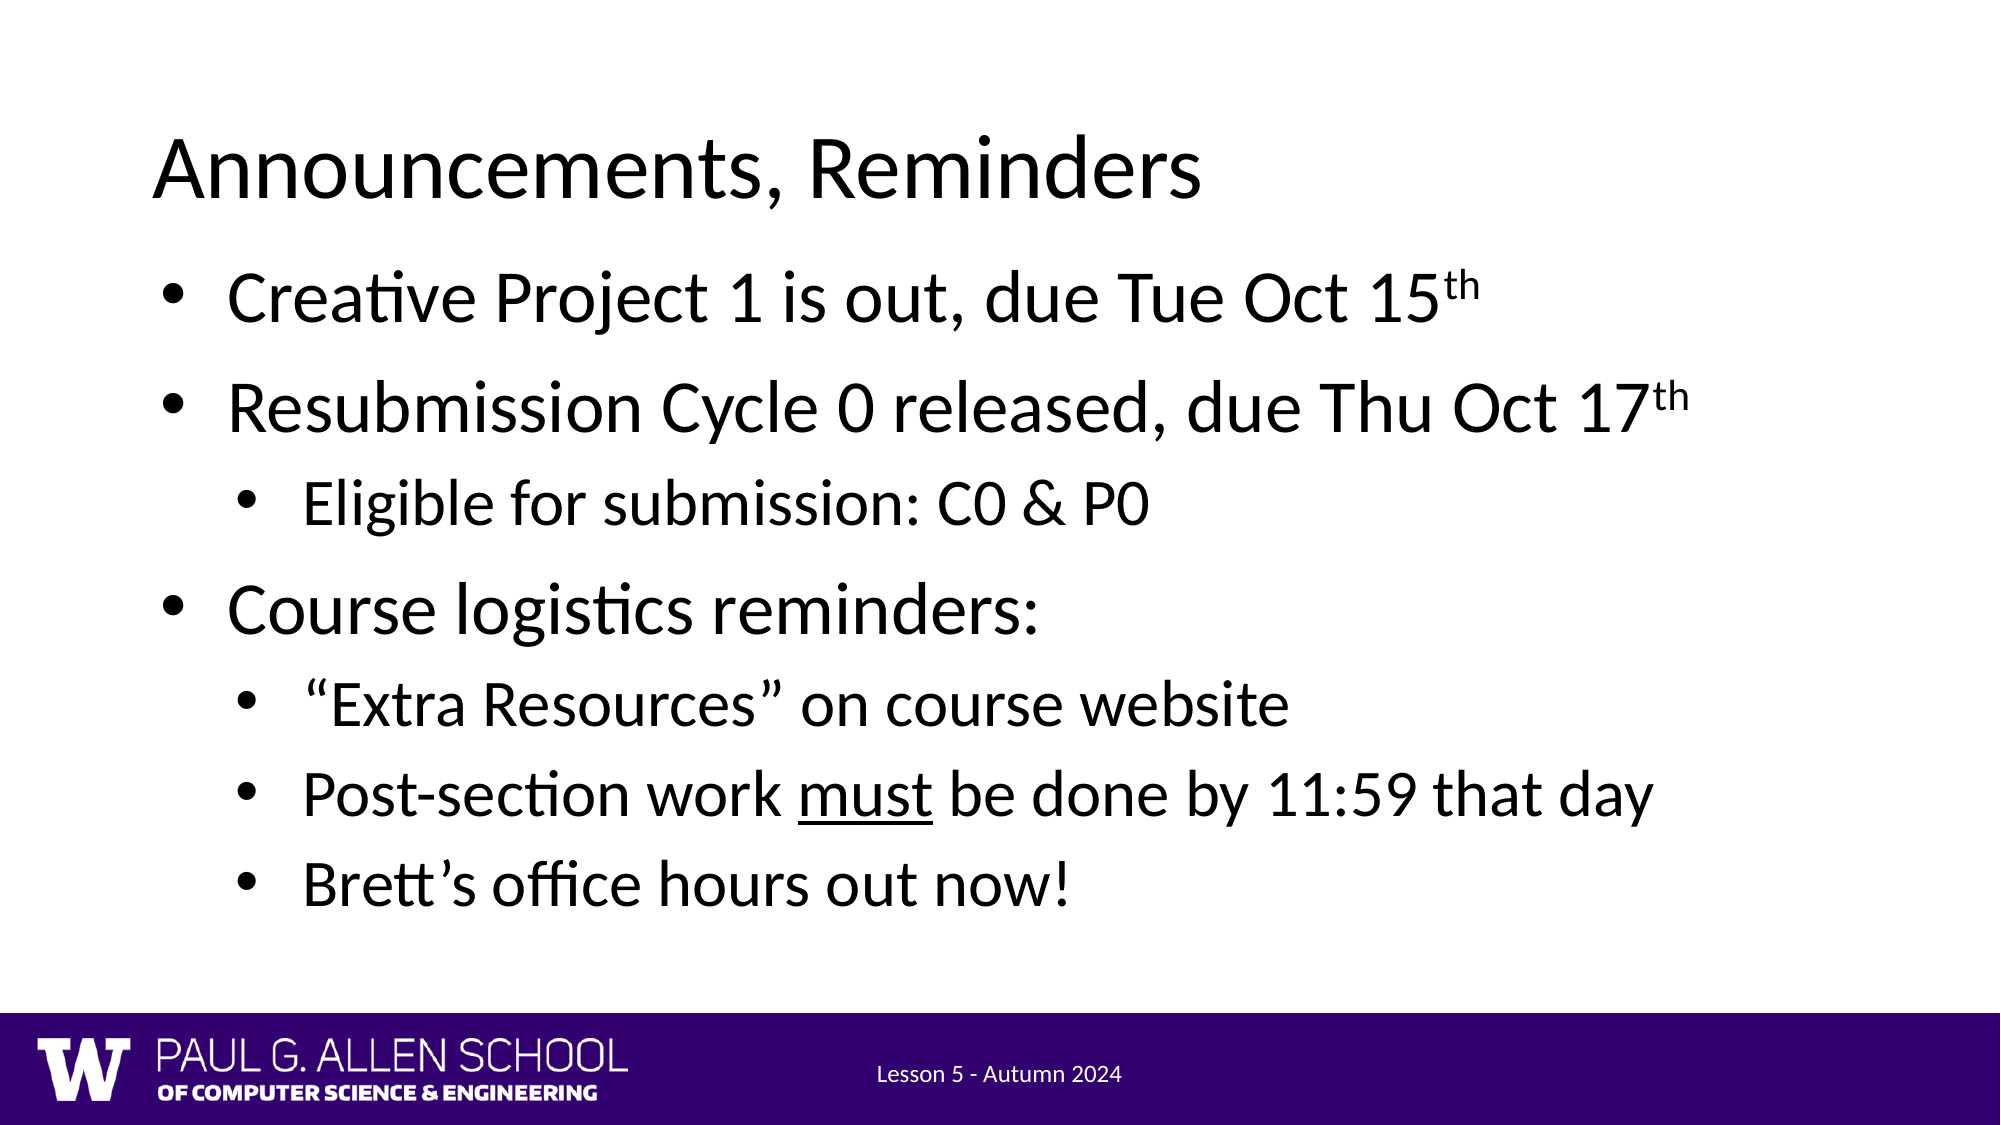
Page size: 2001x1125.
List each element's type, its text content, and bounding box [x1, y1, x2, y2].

list Creative Project 1 is out, due Tue Oct 15th Resubmission Cycle 0 released, due Thu Oct 17th Eligible for submission: C0 & P0 Course logistics reminders: “Extra Resources” on course website Post-section work must be done by 11:59 that day Brett’s office hours out now! [137, 239, 1887, 1003]
picture [0, 1013, 2000, 1125]
title Announcements, Reminders [137, 59, 1863, 239]
footer Lesson 5 - Autumn 2024 [662, 1042, 1338, 1103]
